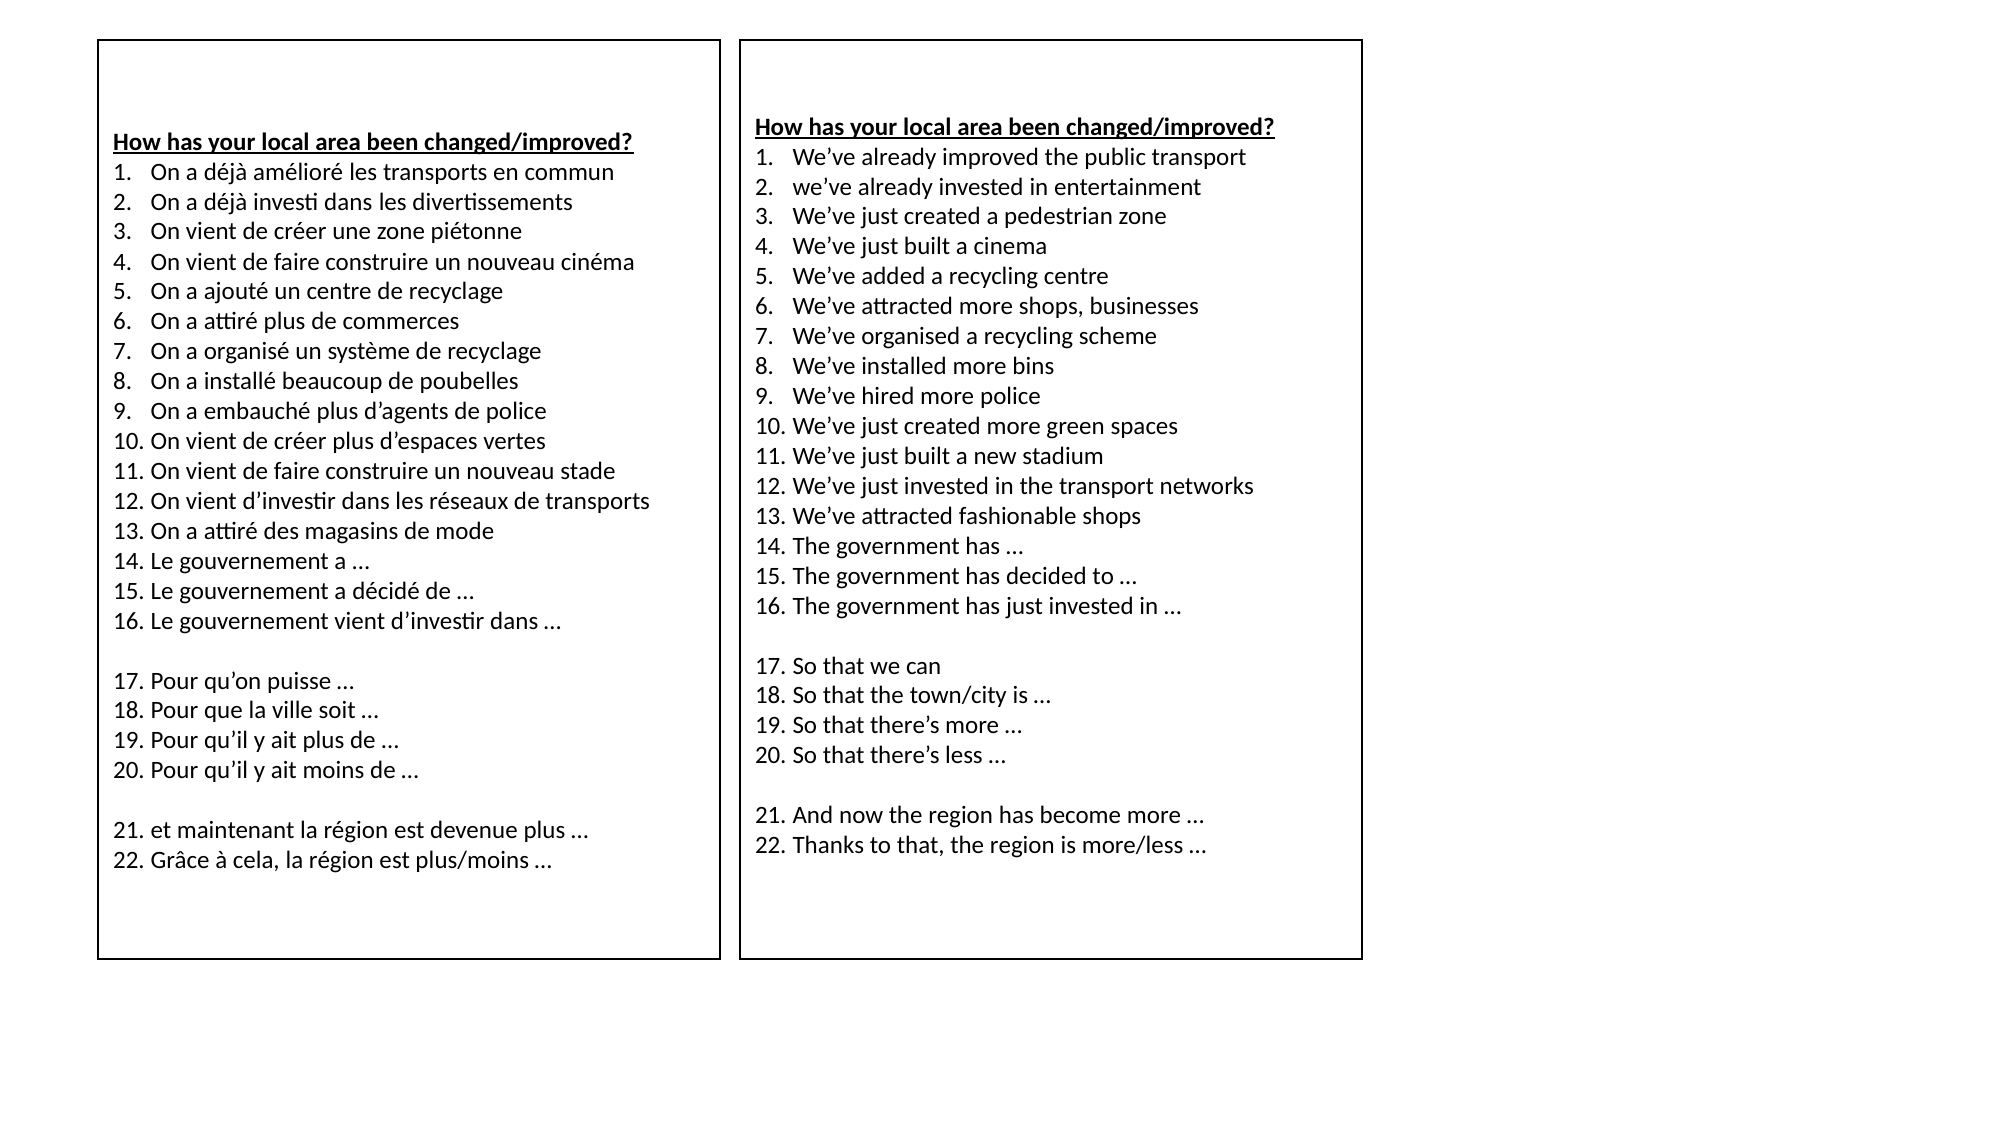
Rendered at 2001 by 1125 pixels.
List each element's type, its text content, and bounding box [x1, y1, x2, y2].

text_box How has your local area been changed/improved? We’ve already improved the public transport we’ve already invested in entertainment We’ve just created a pedestrian zone We’ve just built a cinema We’ve added a recycling centre We’ve attracted more shops, businesses We’ve organised a recycling scheme We’ve installed more bins We’ve hired more police We’ve just created more green spaces We’ve just built a new stadium We’ve just invested in the transport networks We’ve attracted fashionable shops The government has … The government has decided to … The government has just invested in … So that we can So that the town/city is … So that there’s more … So that there’s less … And now the region has become more … Thanks to that, the region is more/less … [739, 39, 1363, 960]
text_box How has your local area been changed/improved? On a déjà amélioré les transports en commun On a déjà investi dans les divertissements On vient de créer une zone piétonne On vient de faire construire un nouveau cinéma On a ajouté un centre de recyclage On a attiré plus de commerces On a organisé un système de recyclage On a installé beaucoup de poubelles On a embauché plus d’agents de police On vient de créer plus d’espaces vertes On vient de faire construire un nouveau stade On vient d’investir dans les réseaux de transports On a attiré des magasins de mode Le gouvernement a … Le gouvernement a décidé de … Le gouvernement vient d’investir dans … Pour qu’on puisse … Pour que la ville soit … Pour qu’il y ait plus de … Pour qu’il y ait moins de … et maintenant la région est devenue plus … Grâce à cela, la région est plus/moins … [97, 39, 721, 960]
